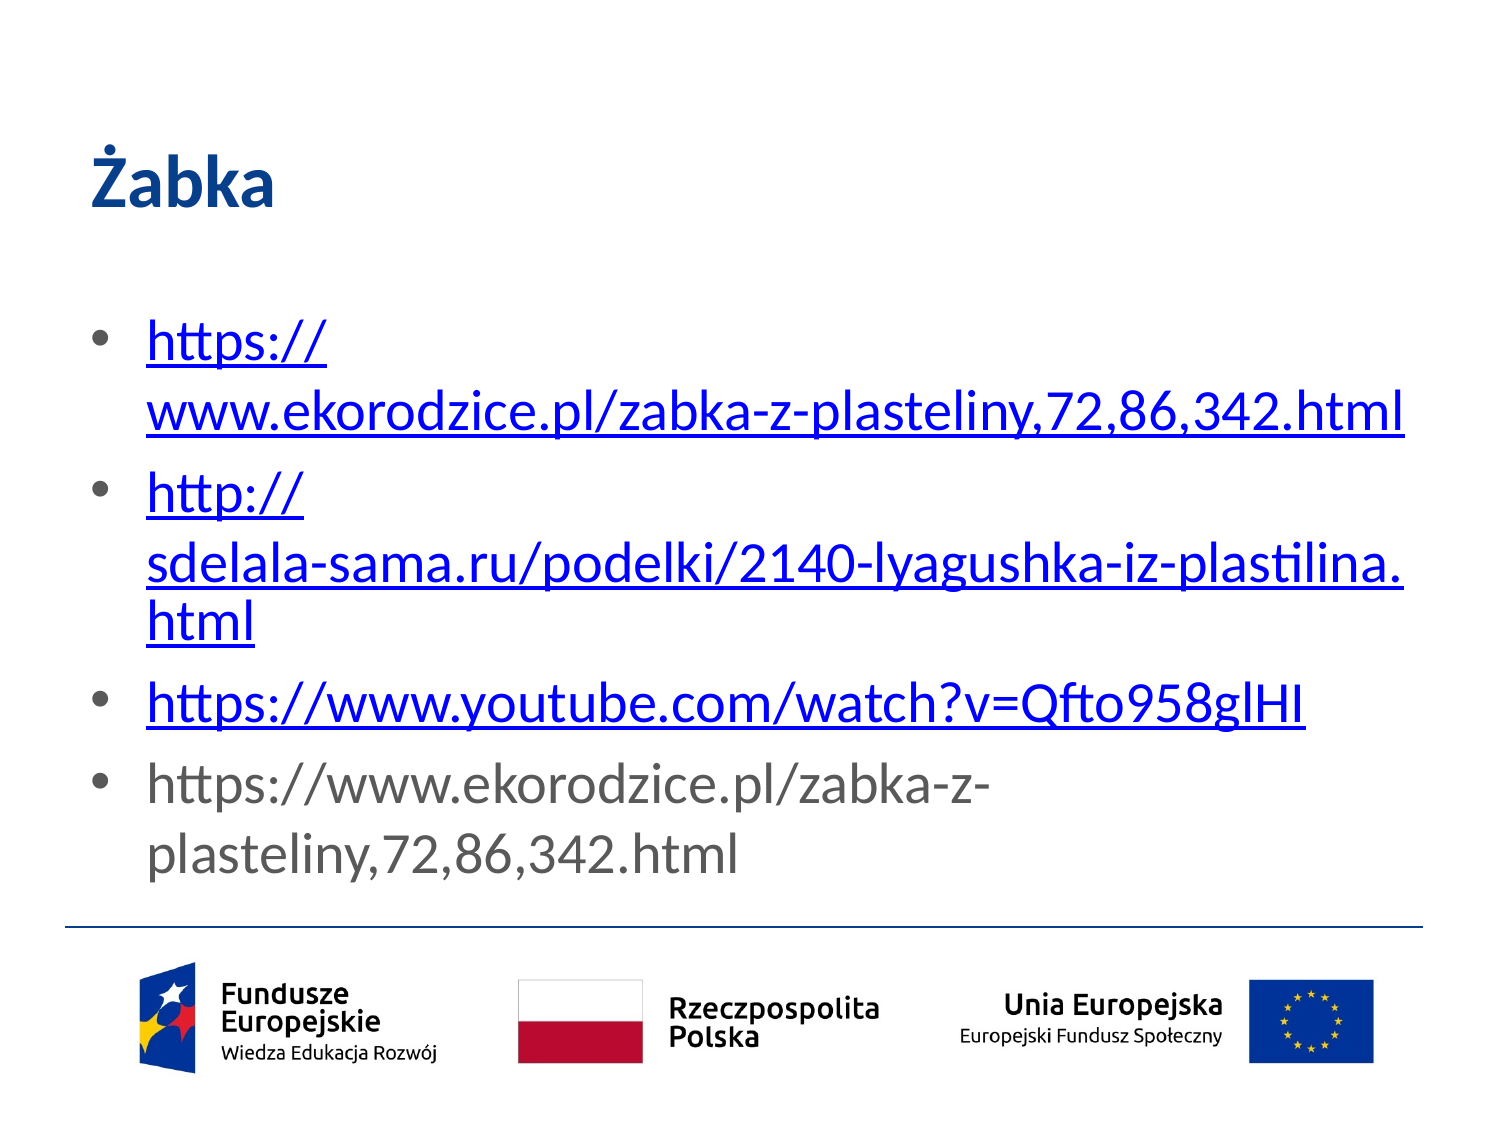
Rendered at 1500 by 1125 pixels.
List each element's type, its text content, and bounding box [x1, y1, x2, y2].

list https://www.ekorodzice.pl/zabka-z-plasteliny,72,86,342.html http://sdelala-sama.ru/podelki/2140-lyagushka-iz-plastilina.html https://www.youtube.com/watch?v=Qfto958glHI https://www.ekorodzice.pl/zabka-z-plasteliny,72,86,342.html [75, 294, 1425, 894]
title Żabka [76, 42, 1427, 231]
picture [112, 934, 1400, 1101]
